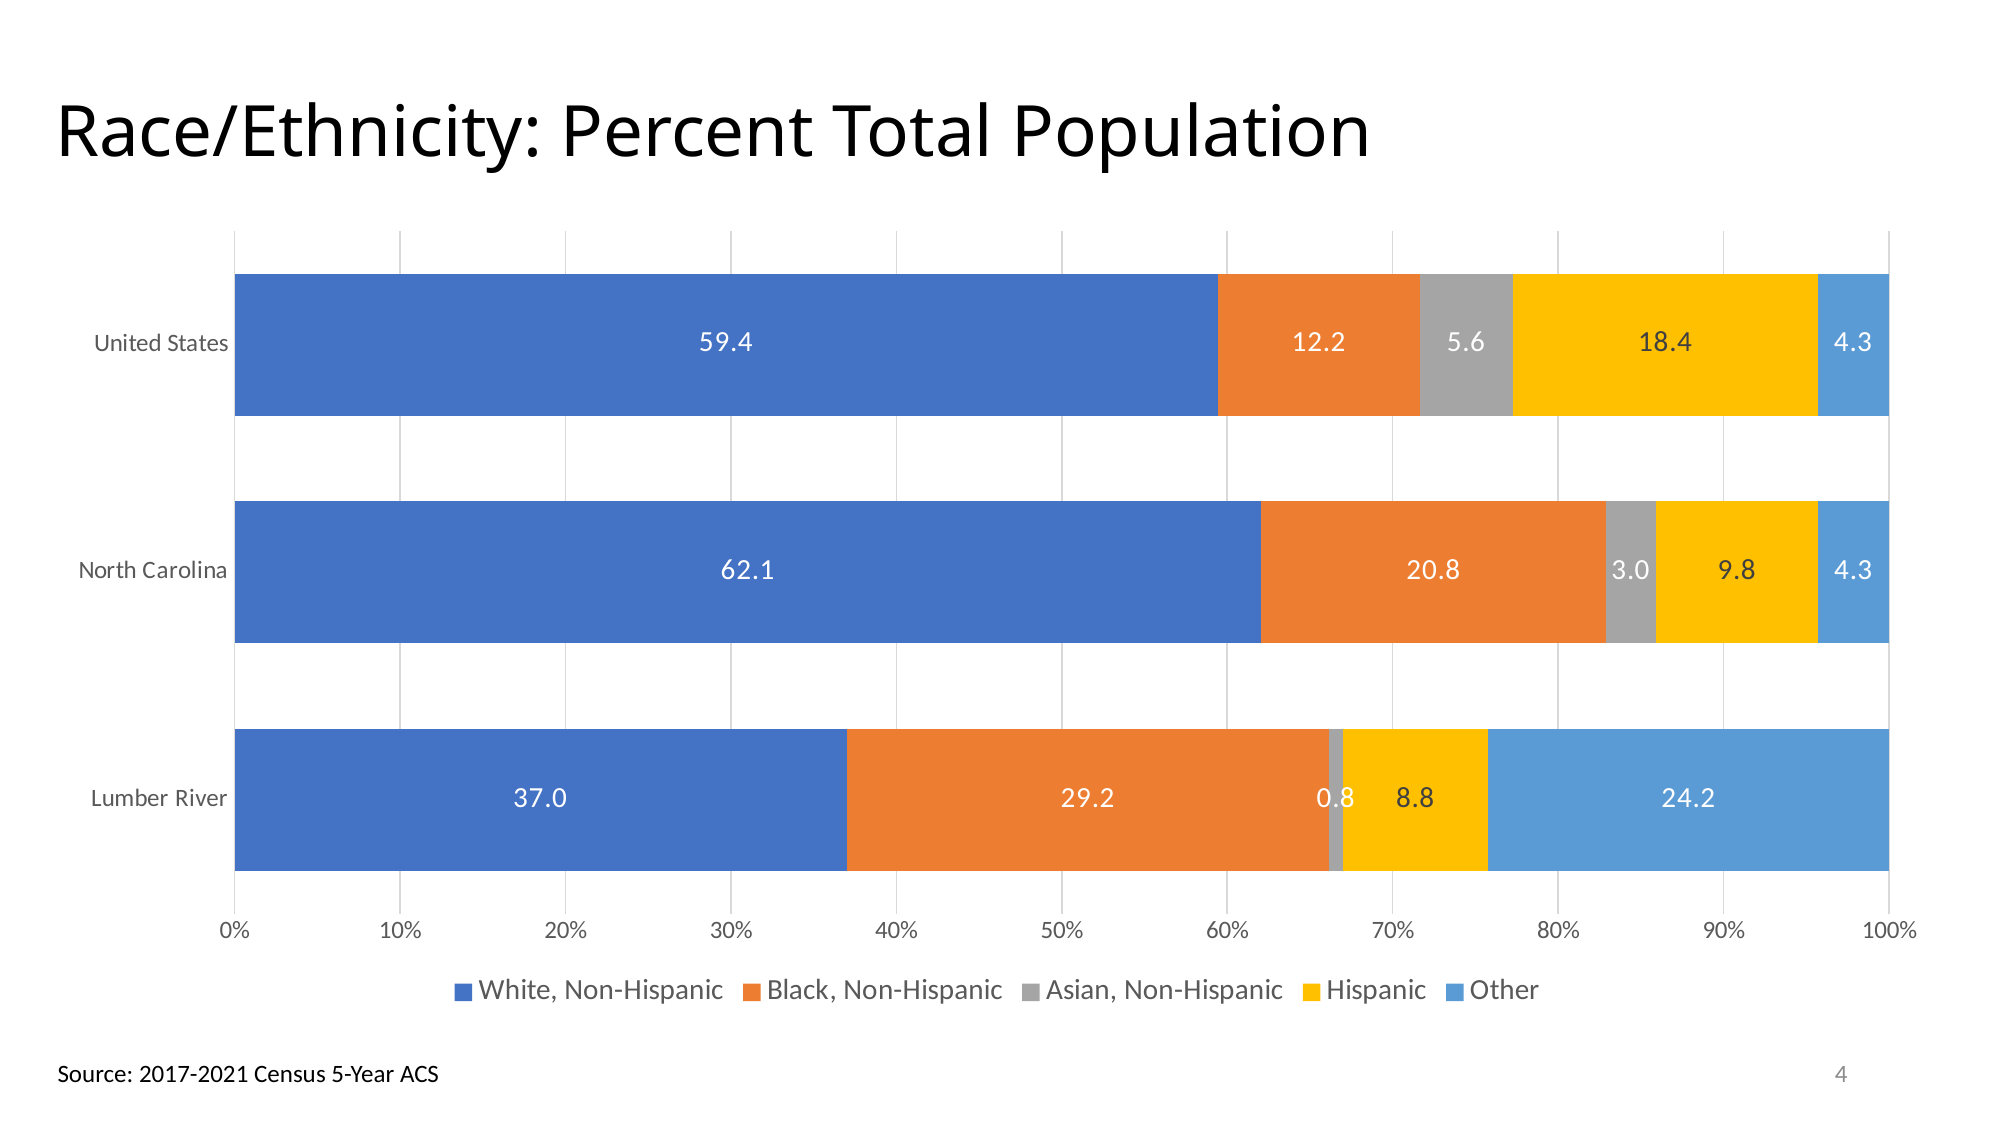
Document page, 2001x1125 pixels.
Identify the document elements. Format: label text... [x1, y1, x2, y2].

title Race/Ethnicity: Percent Total Population [40, 51, 1955, 214]
text_box Source: 2017-2021 Census 5-Year ACS [42, 1049, 455, 1095]
chart [40, 214, 1955, 1014]
slide_number 4 [1412, 1042, 1863, 1103]
